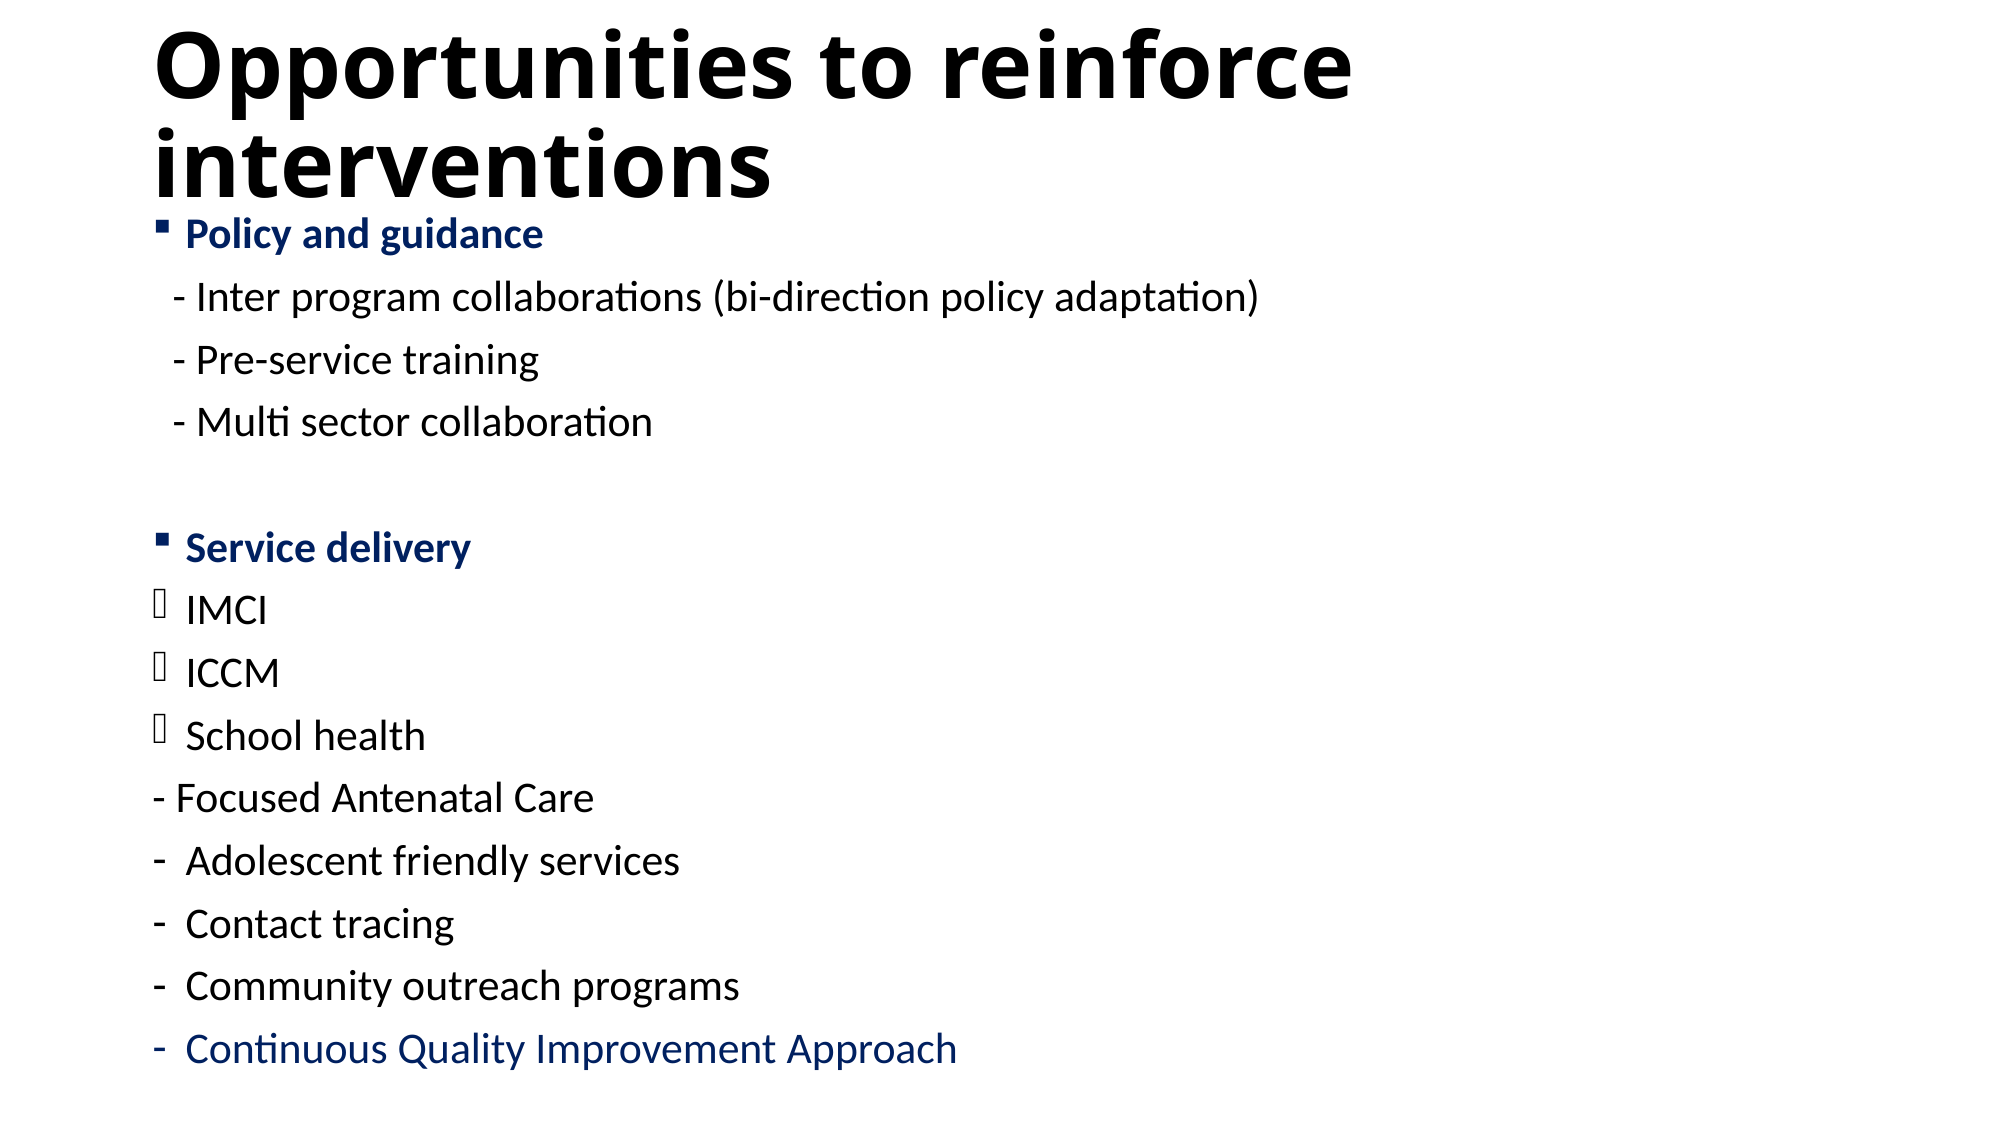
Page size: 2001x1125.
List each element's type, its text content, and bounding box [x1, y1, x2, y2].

title Opportunities to reinforce interventions [137, 46, 1863, 191]
list Policy and guidance - Inter program collaborations (bi-direction policy adaptation) - Pre-service training - Multi sector collaboration Service delivery IMCI ICCM School health - Focused Antenatal Care Adolescent friendly services Contact tracing Community outreach programs Continuous Quality Improvement Approach [137, 203, 1863, 1086]
